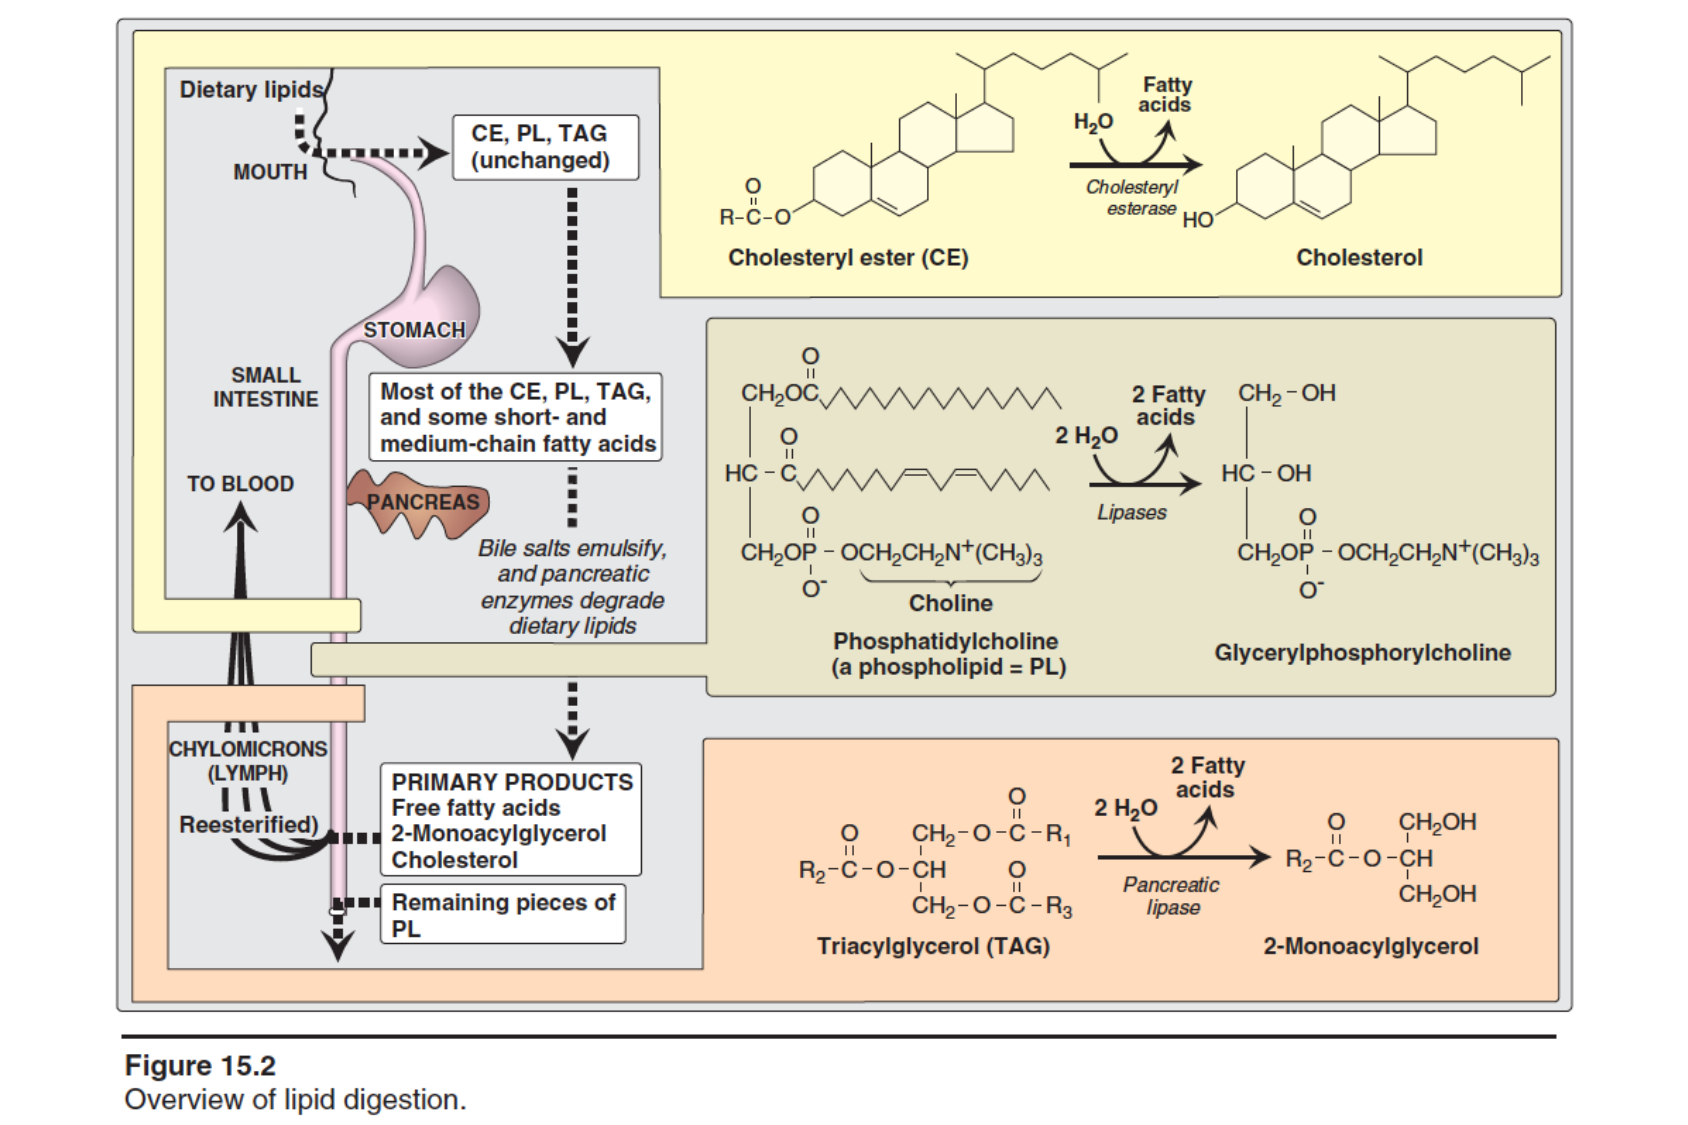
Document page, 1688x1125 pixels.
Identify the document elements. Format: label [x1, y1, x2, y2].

picture [85, 0, 1599, 1125]
